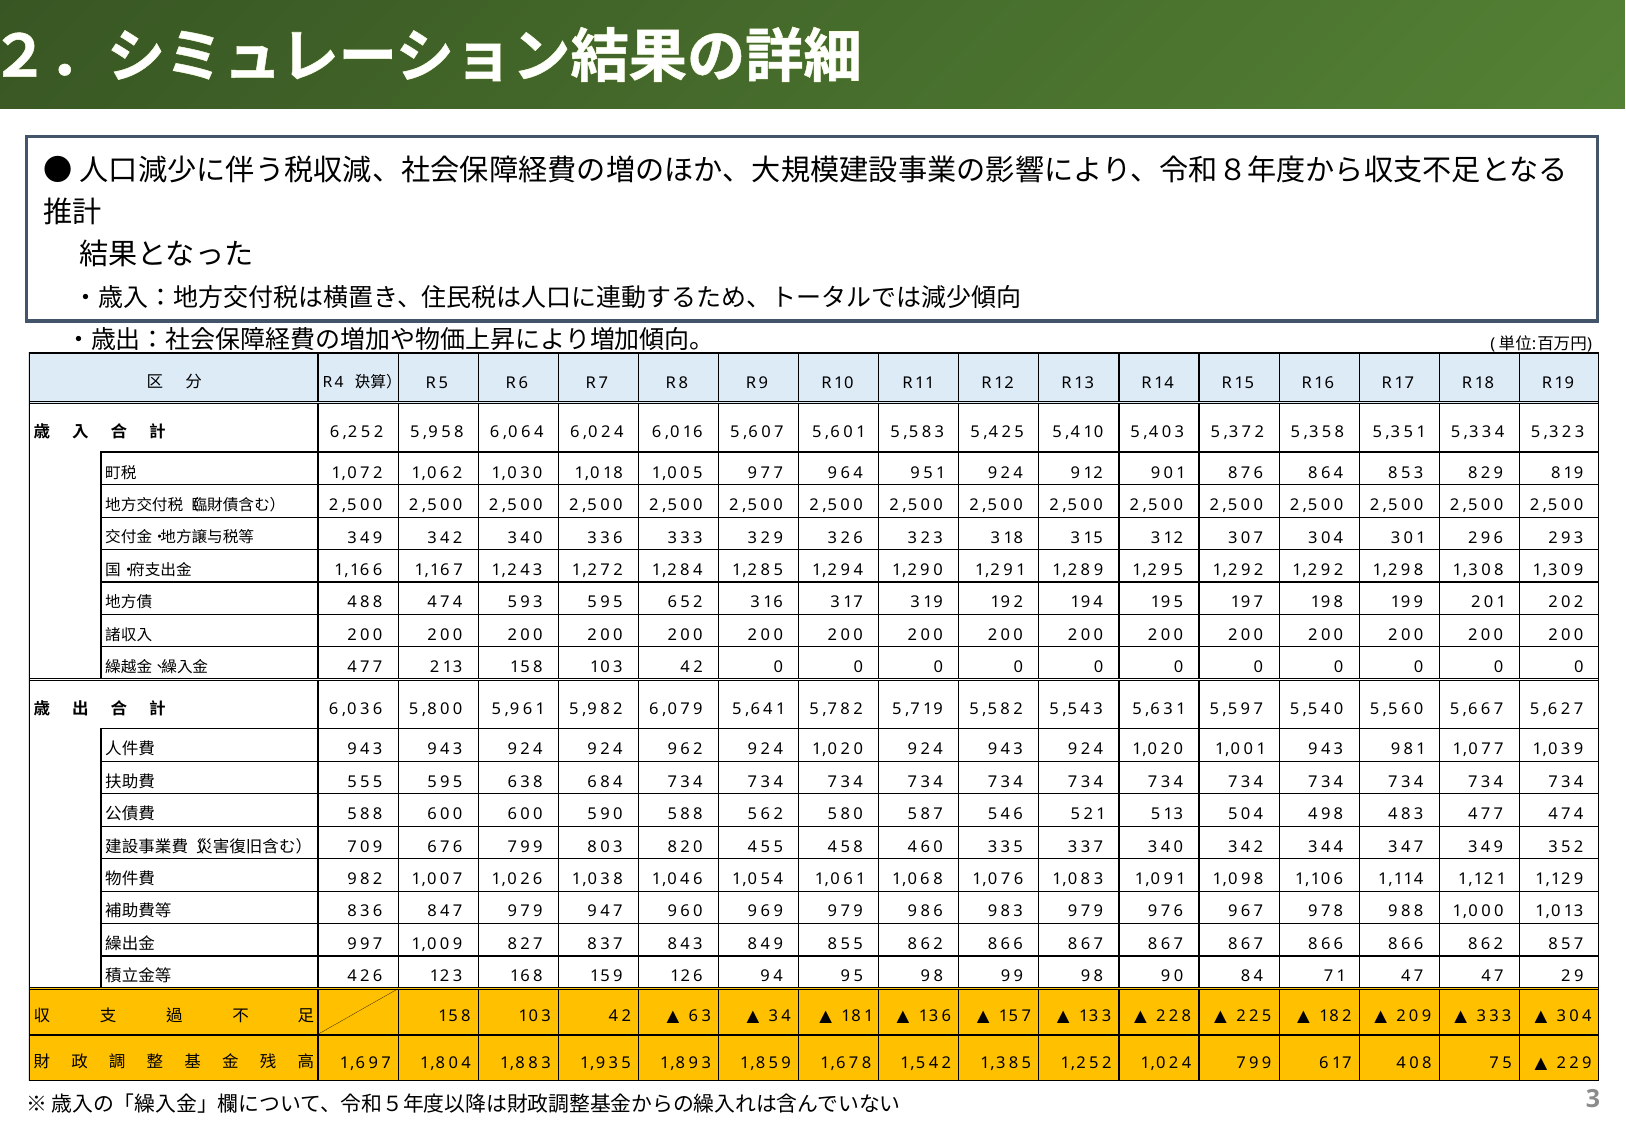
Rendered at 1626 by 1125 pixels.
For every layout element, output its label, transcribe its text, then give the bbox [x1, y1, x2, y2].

text_box ２．シミュレーション結果の詳細 [0, 10, 877, 96]
text_box ※歳入の「繰入金」欄について、令和５年度以降は財政調整基金からの繰入れは含んでいない [11, 1083, 915, 1124]
picture [28, 324, 1600, 1082]
text_box ●人口減少に伴う税収減、社会保障経費の増のほか、大規模建設事業の影響により、令和８年度から収支不足となる推計 結果となった ・歳入：地方交付税は横置き、住民税は人口に連動するため、トータルでは減少傾向 ・歳出：社会保障経費の増加や物価上昇により増加傾向。 [28, 137, 1597, 324]
slide_number 2 [1546, 1074, 1616, 1125]
text_box [0, 0, 1625, 110]
